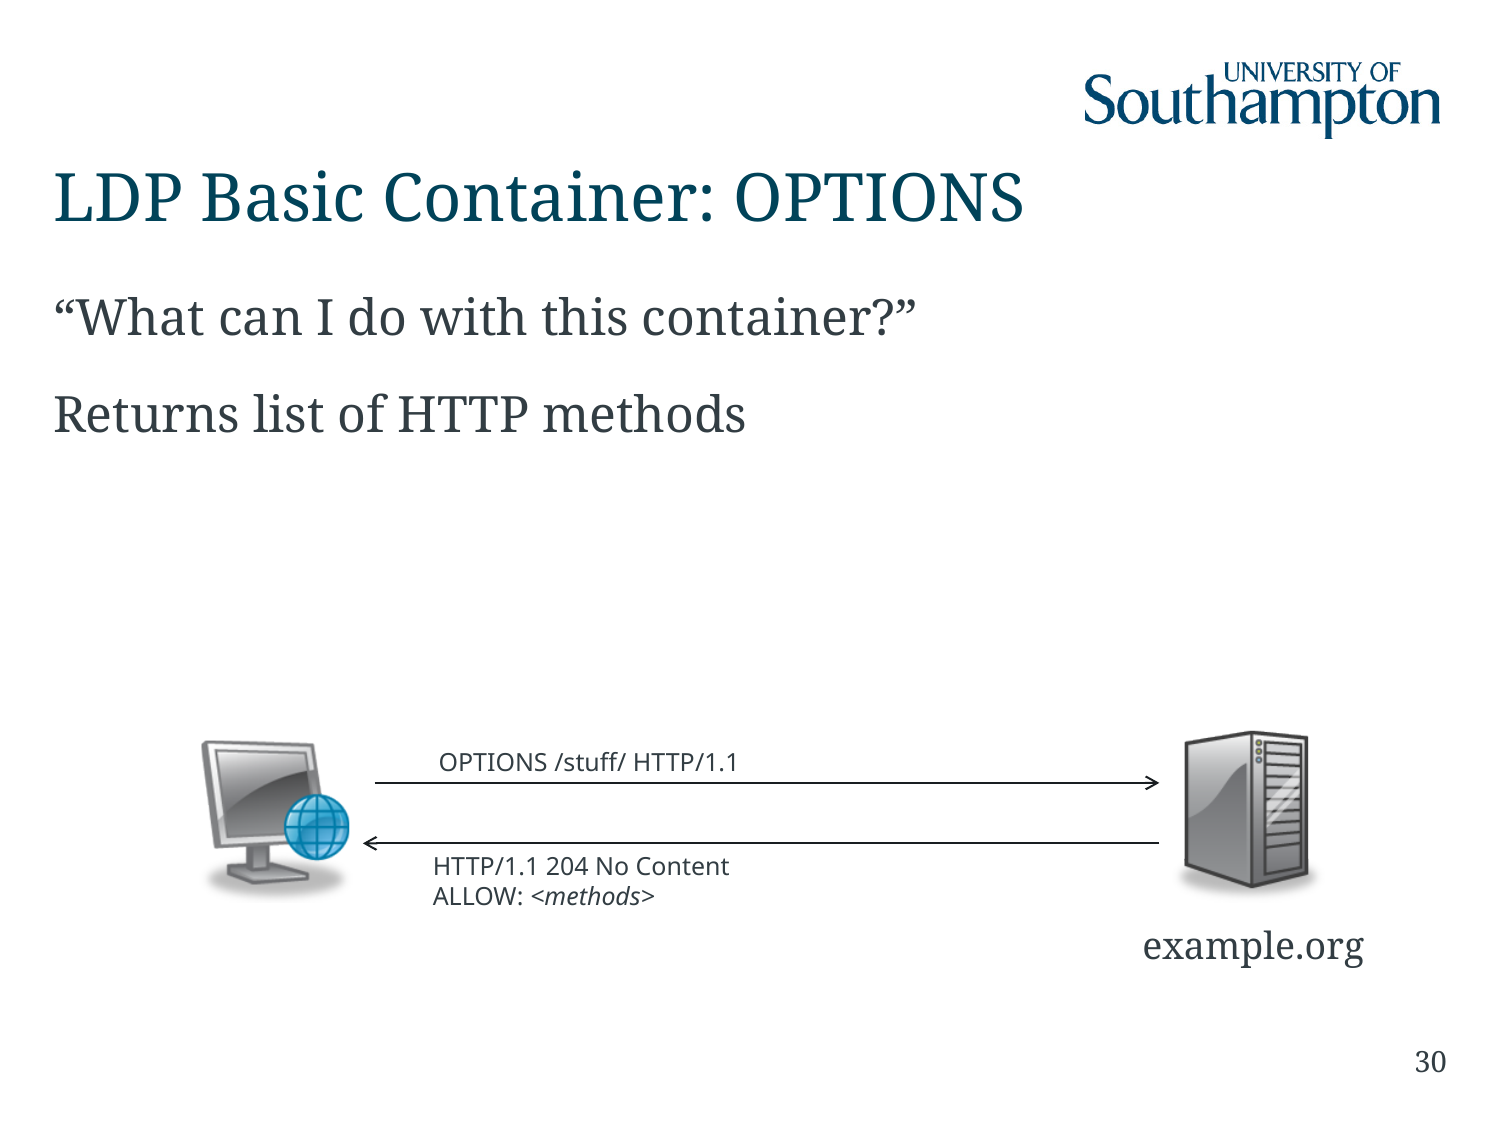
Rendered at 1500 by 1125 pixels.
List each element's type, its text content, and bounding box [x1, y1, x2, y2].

text_box HTTP/1.1 204 No Content ALLOW: <methods> [418, 851, 746, 918]
list “What can I do with this container?” Returns list of HTTP methods [52, 277, 1448, 623]
text_box OPTIONS /stuff/ HTTP/1.1 [423, 738, 755, 782]
picture [1085, 62, 1440, 139]
picture [1159, 727, 1334, 903]
title LDP Basic Container: OPTIONS [52, 147, 1448, 255]
text_box example.org [1127, 915, 1380, 975]
picture [188, 727, 364, 903]
slide_number 30 [1159, 1035, 1448, 1088]
